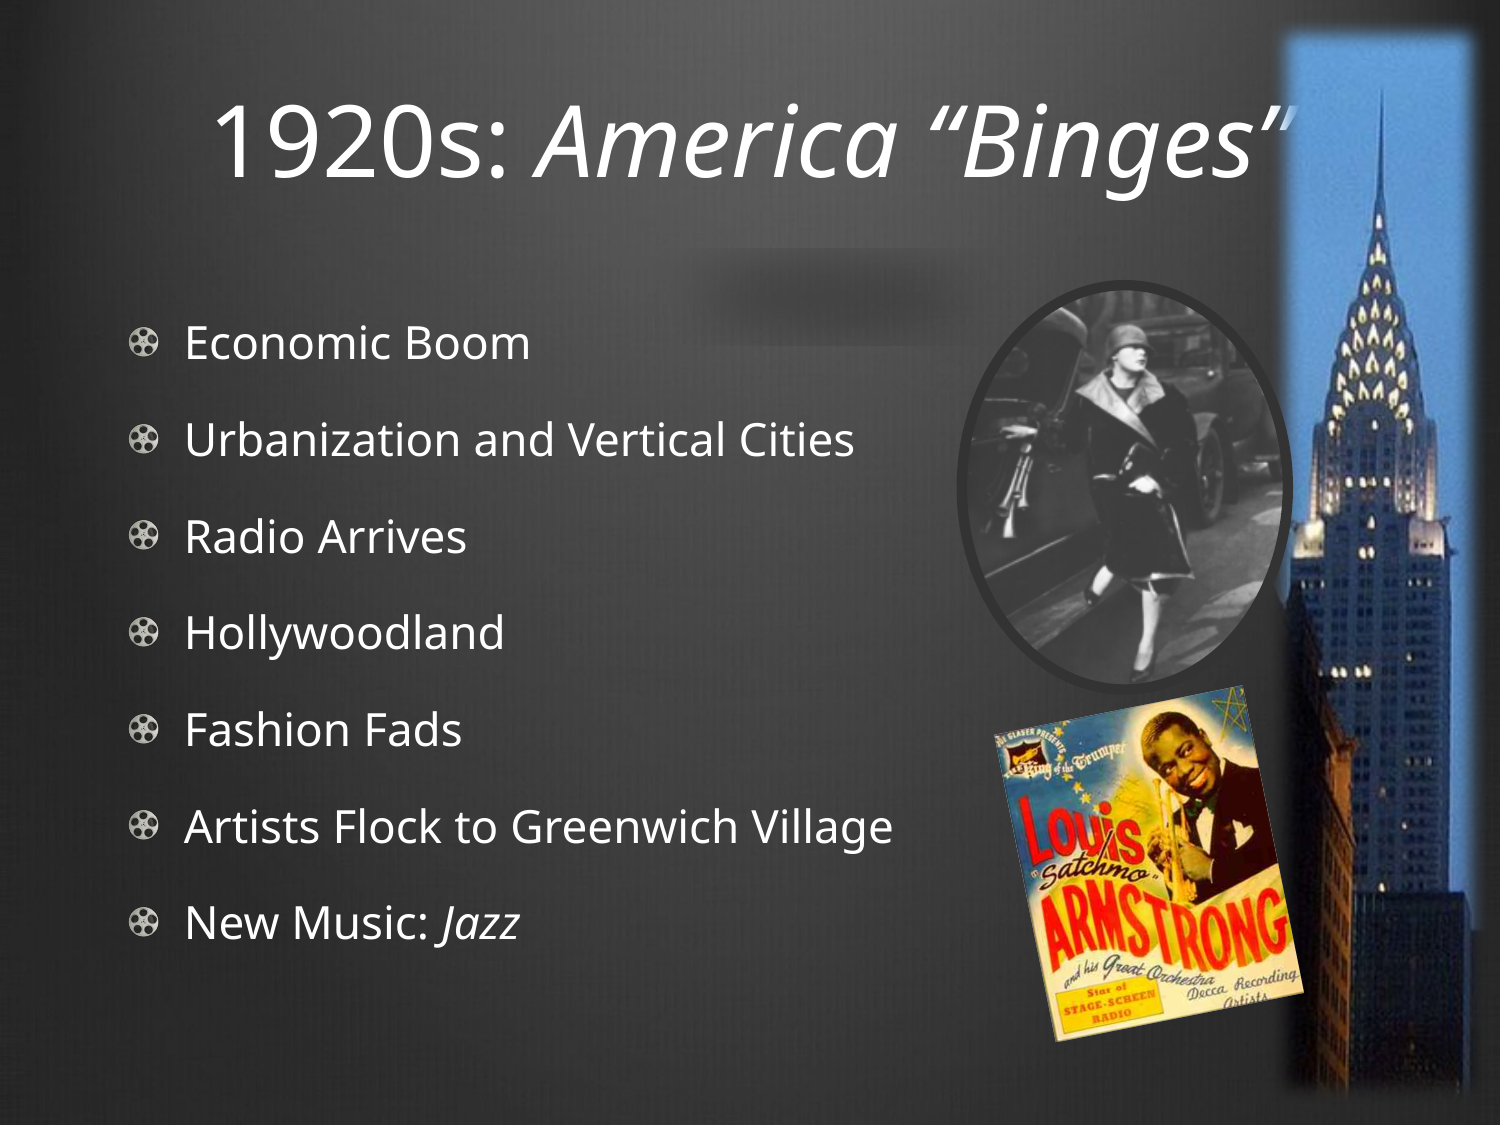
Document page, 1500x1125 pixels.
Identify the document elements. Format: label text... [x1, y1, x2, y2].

picture [127, 518, 160, 551]
picture [961, 16, 1488, 1105]
picture [127, 422, 160, 455]
list Economic Boom Urbanization and Vertical Cities Radio Arrives Hollywoodland Fashion Fads Artists Flock to Greenwich Village New Music: Jazz [112, 306, 1013, 1075]
picture [127, 615, 160, 648]
picture [127, 808, 160, 841]
picture [127, 712, 160, 745]
picture [127, 325, 160, 358]
title 1920s: America “Binges” [112, 19, 1266, 255]
picture [127, 905, 160, 938]
